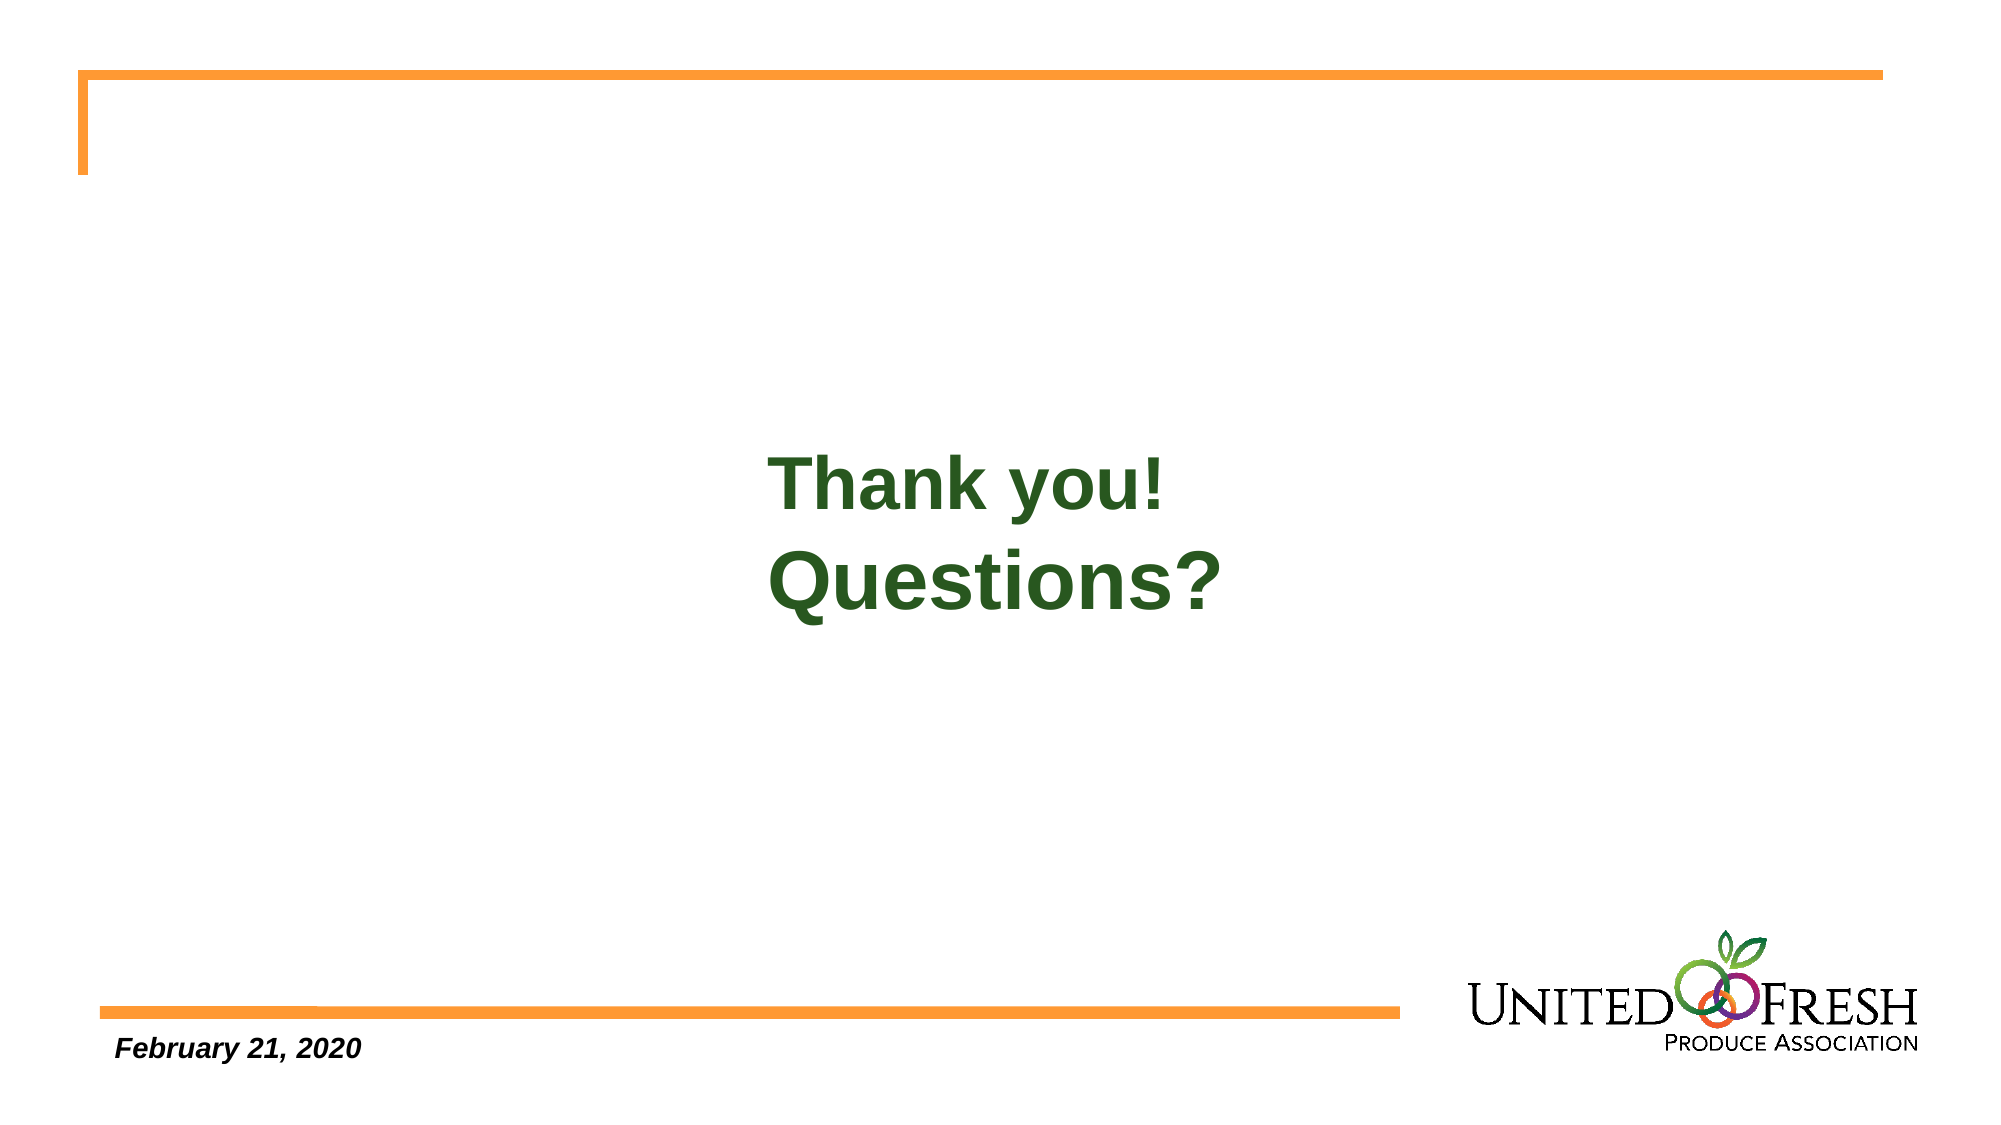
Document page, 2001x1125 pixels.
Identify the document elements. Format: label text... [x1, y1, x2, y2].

picture [1468, 930, 1917, 1051]
text_box Thank you! Questions? [752, 418, 1677, 707]
